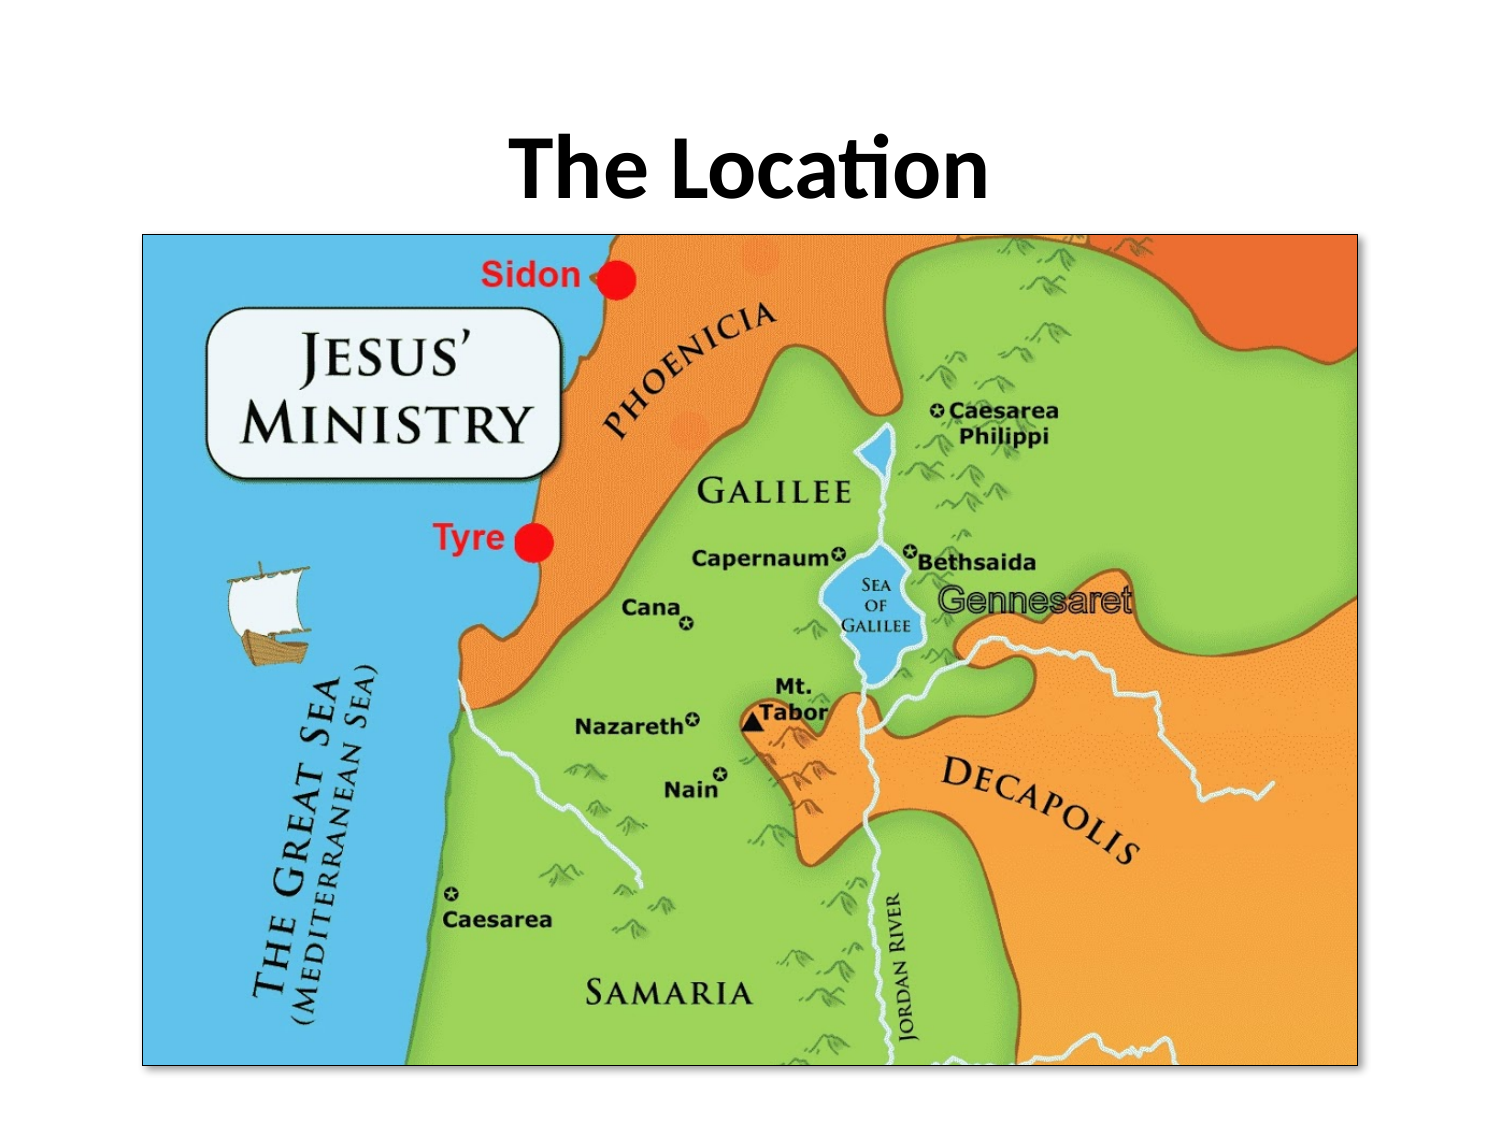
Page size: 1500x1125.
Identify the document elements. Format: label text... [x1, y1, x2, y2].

title The Location [103, 59, 1397, 278]
picture [142, 234, 1358, 1066]
